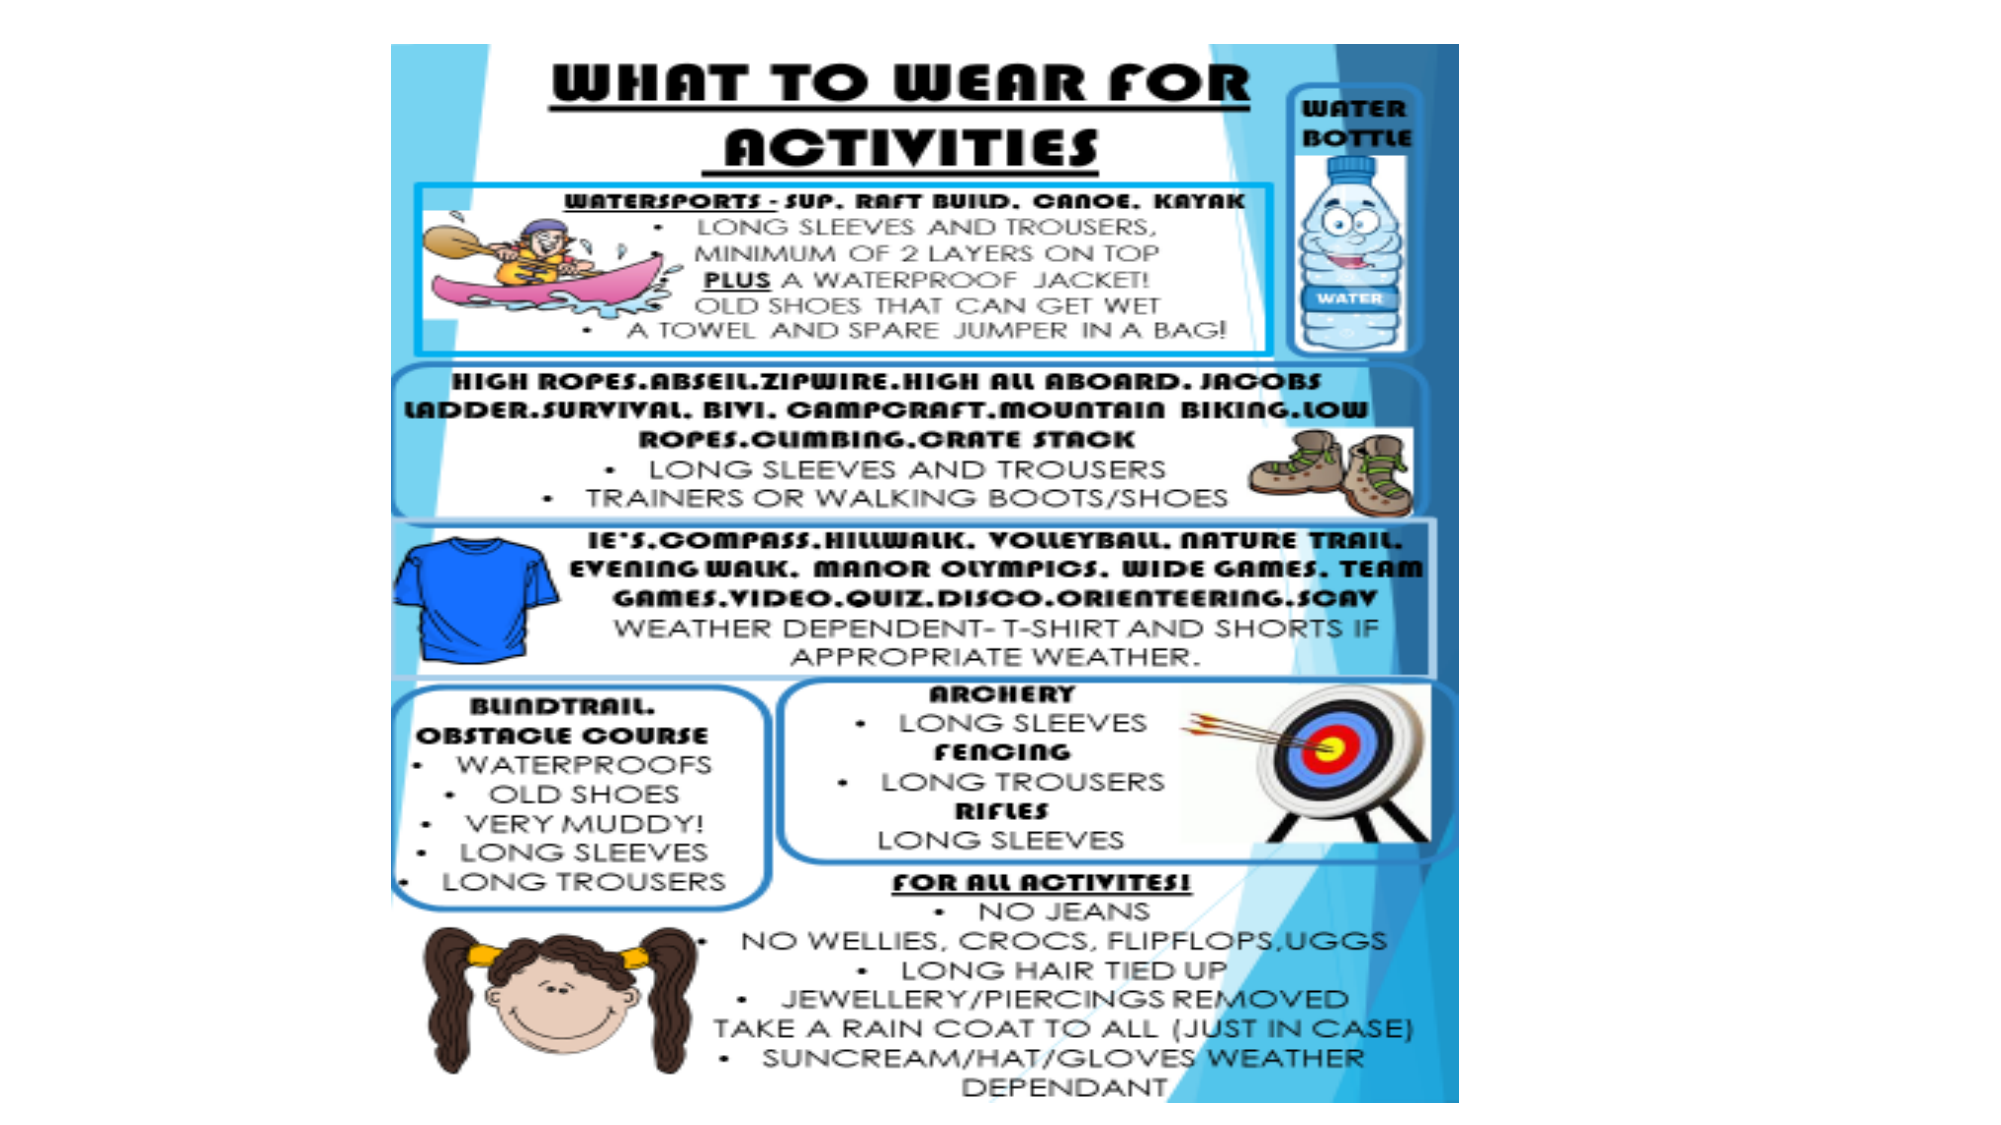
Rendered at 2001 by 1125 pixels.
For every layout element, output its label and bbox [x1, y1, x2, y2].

picture [391, 44, 1459, 1103]
